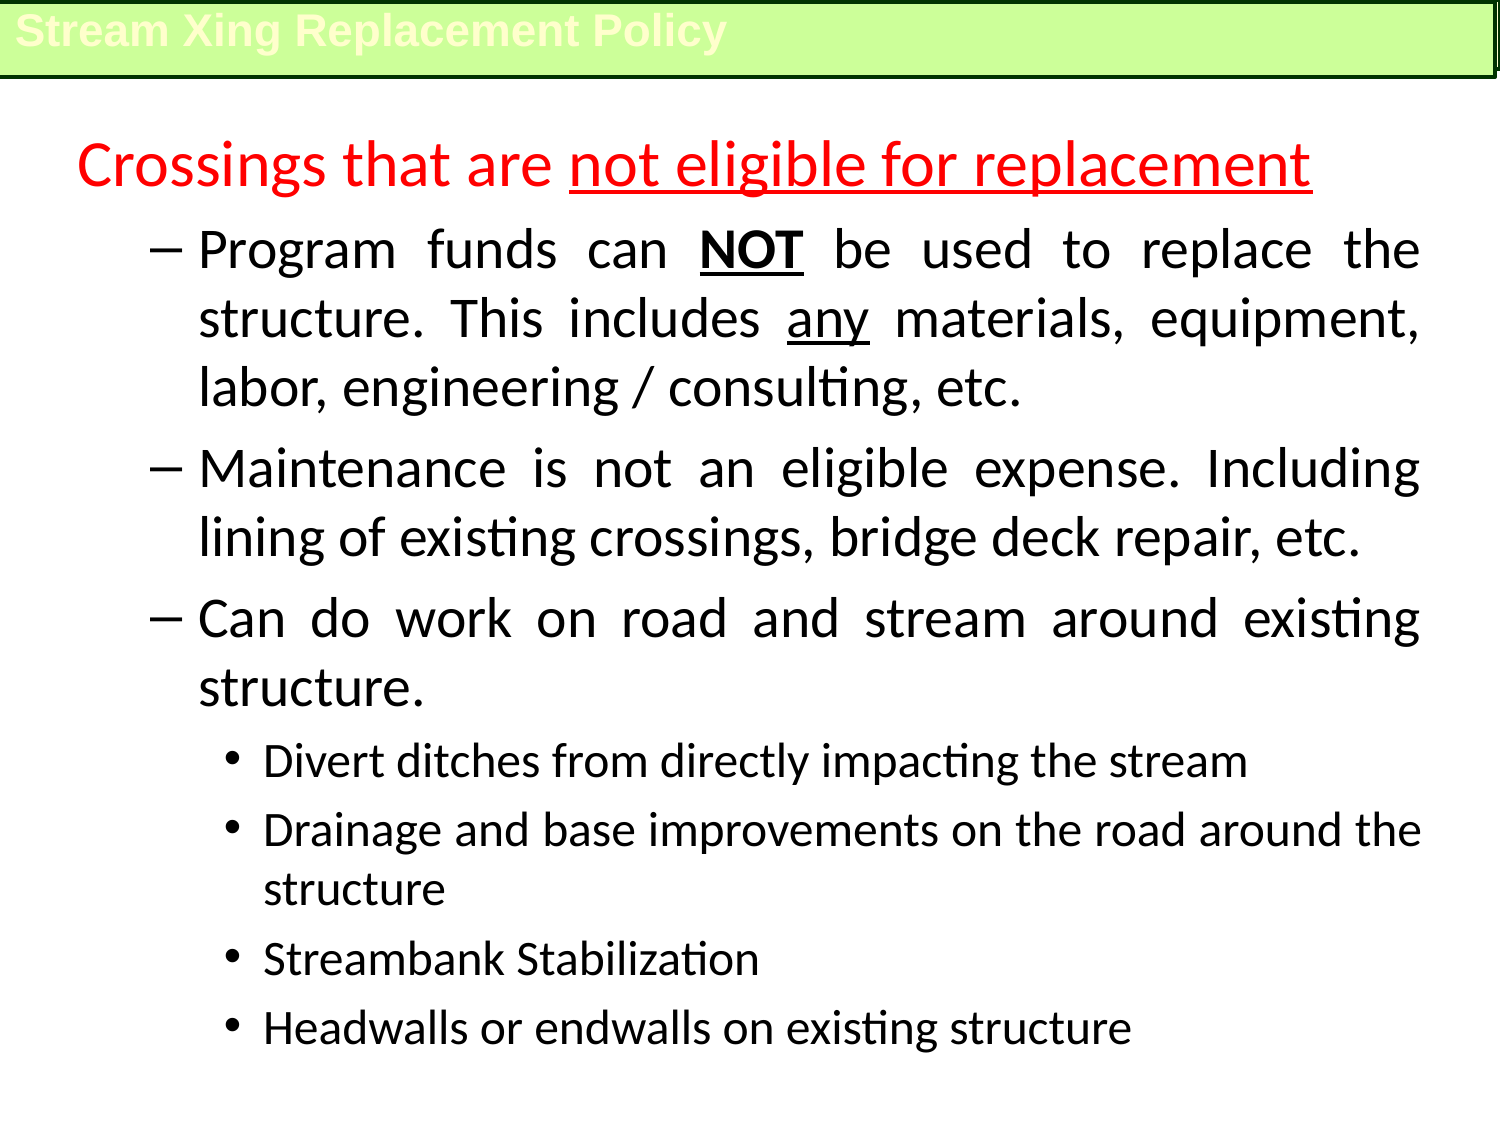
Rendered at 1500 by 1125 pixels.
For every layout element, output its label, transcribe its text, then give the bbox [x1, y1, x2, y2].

subtitle Crossings that are not eligible for replacement Program funds can NOT be used to replace the structure. This includes any materials, equipment, labor, engineering / consulting, etc. Maintenance is not an eligible expense. Including lining of existing crossings, bridge deck repair, etc. Can do work on road and stream around existing structure. Divert ditches from directly impacting the stream Drainage and base improvements on the road around the structure Streambank Stabilization Headwalls or endwalls on existing structure [62, 112, 1438, 1063]
text_box Stream Xing Replacement Policy [0, 0, 754, 63]
text_box [0, 0, 1497, 79]
